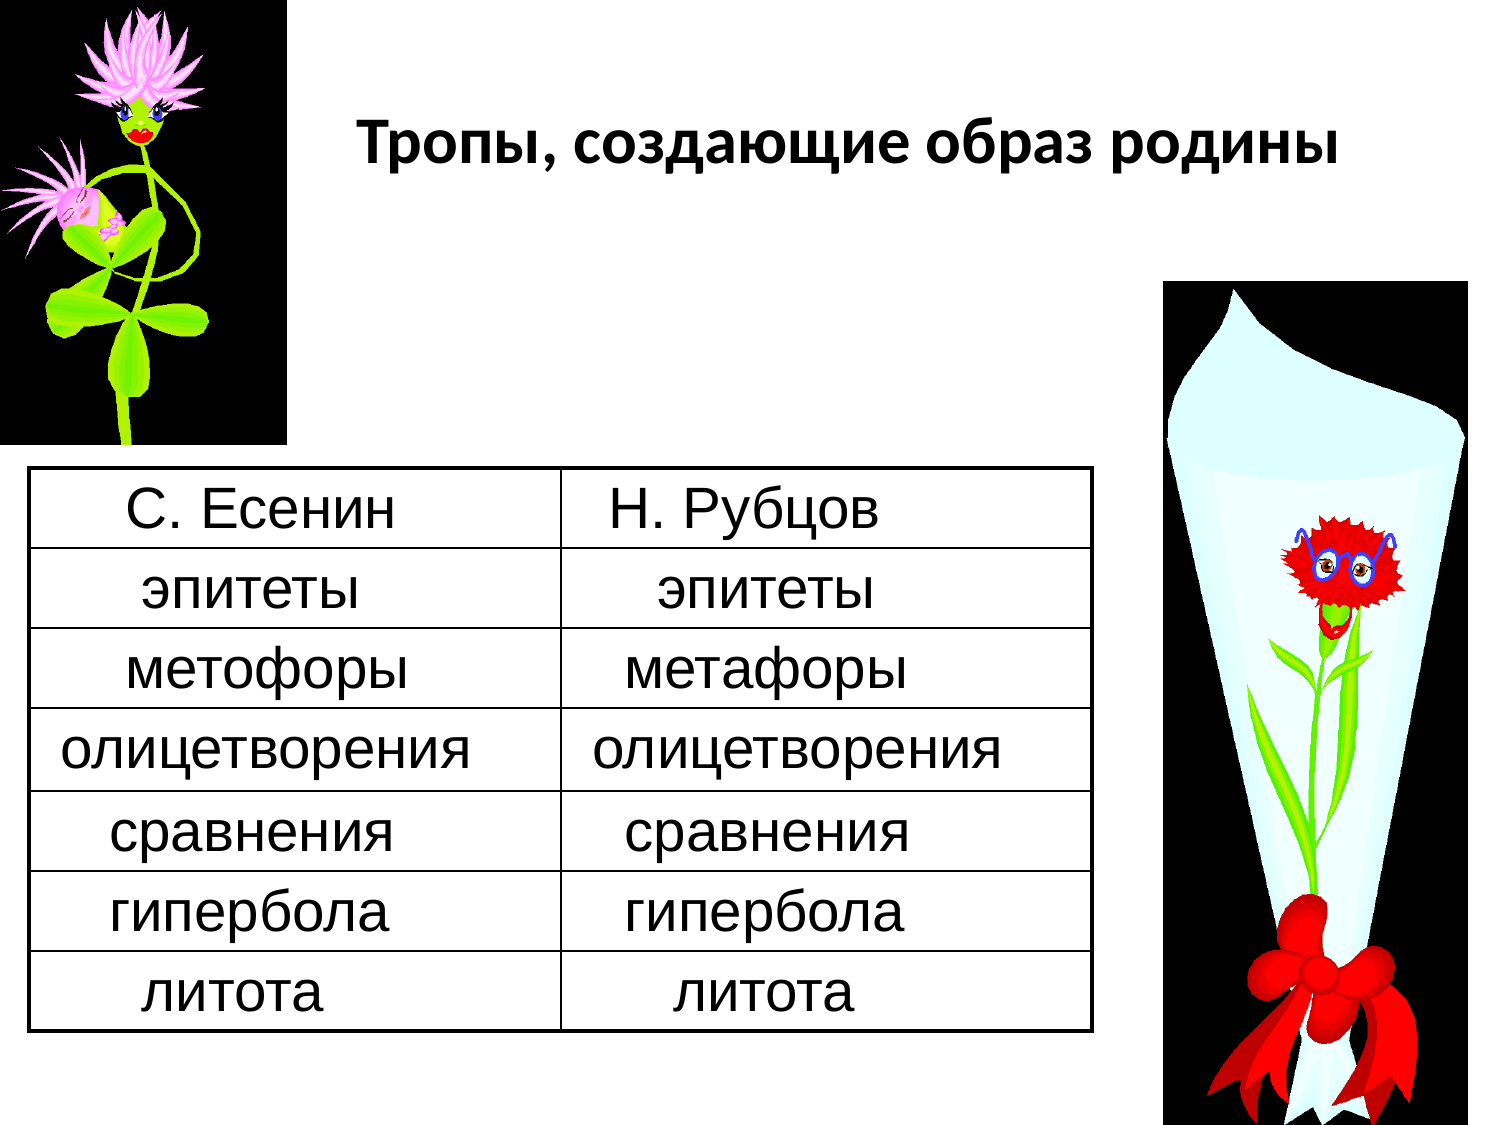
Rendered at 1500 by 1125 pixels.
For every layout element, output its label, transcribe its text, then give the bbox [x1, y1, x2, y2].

picture [0, 0, 287, 445]
table_cell гипербола [31, 872, 560, 950]
table_cell эпитеты [562, 549, 1090, 627]
table_cell литота [31, 952, 560, 1029]
table_cell эпитеты [31, 549, 560, 627]
table_cell сравнения [31, 792, 560, 870]
table_cell литота [562, 952, 1090, 1029]
table_cell сравнения [562, 792, 1090, 870]
table_cell олицетворения [562, 709, 1090, 790]
table_cell метофоры [31, 629, 560, 707]
title Тропы, создающие образ родины [292, 42, 1427, 231]
table_cell метафоры [562, 629, 1090, 707]
picture [1163, 281, 1468, 1125]
table_header Н. Рубцов [562, 470, 1090, 547]
table_cell олицетворения [31, 709, 560, 790]
table_cell гипербола [562, 872, 1090, 950]
table_header С. Есенин [31, 470, 560, 547]
